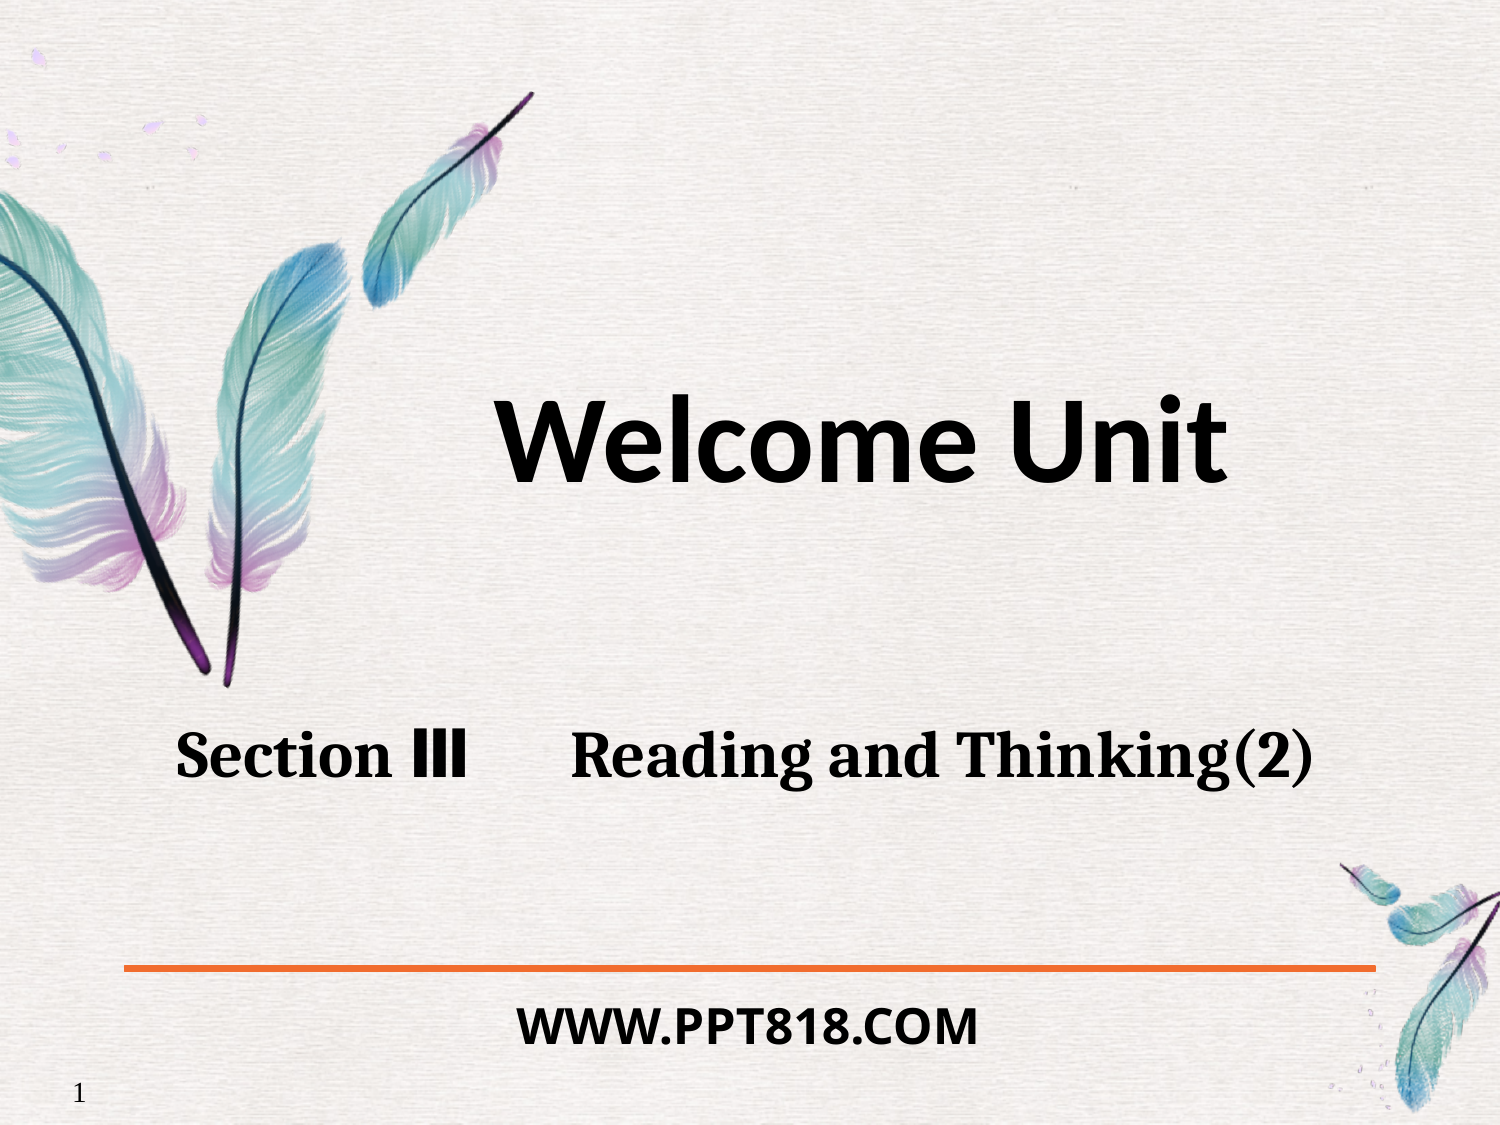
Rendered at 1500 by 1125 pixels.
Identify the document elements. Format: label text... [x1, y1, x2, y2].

text_box Welcome Unit [395, 349, 1329, 515]
text_box WWW.PPT818.COM [0, 981, 1499, 1062]
picture [0, 0, 1500, 1125]
text_box Section Ⅲ Reading and Thinking(2) [56, 645, 1440, 799]
